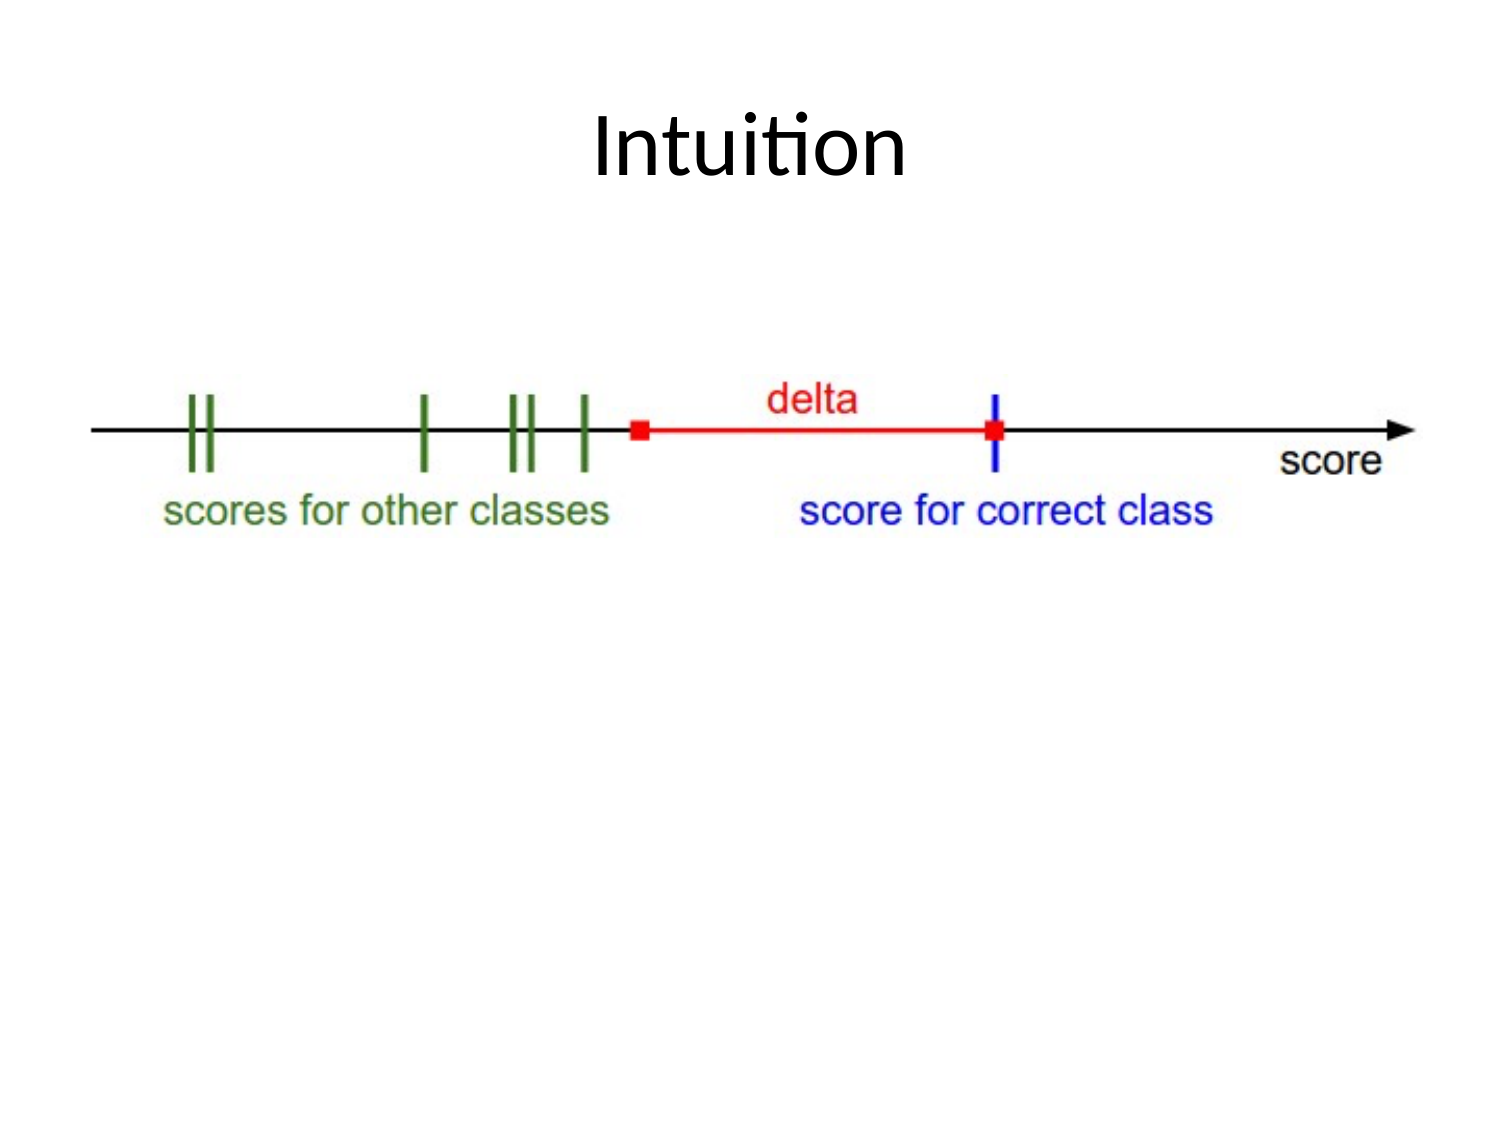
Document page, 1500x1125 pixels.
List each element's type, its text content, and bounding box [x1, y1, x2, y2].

title Intuition [75, 45, 1425, 233]
picture [74, 374, 1424, 538]
